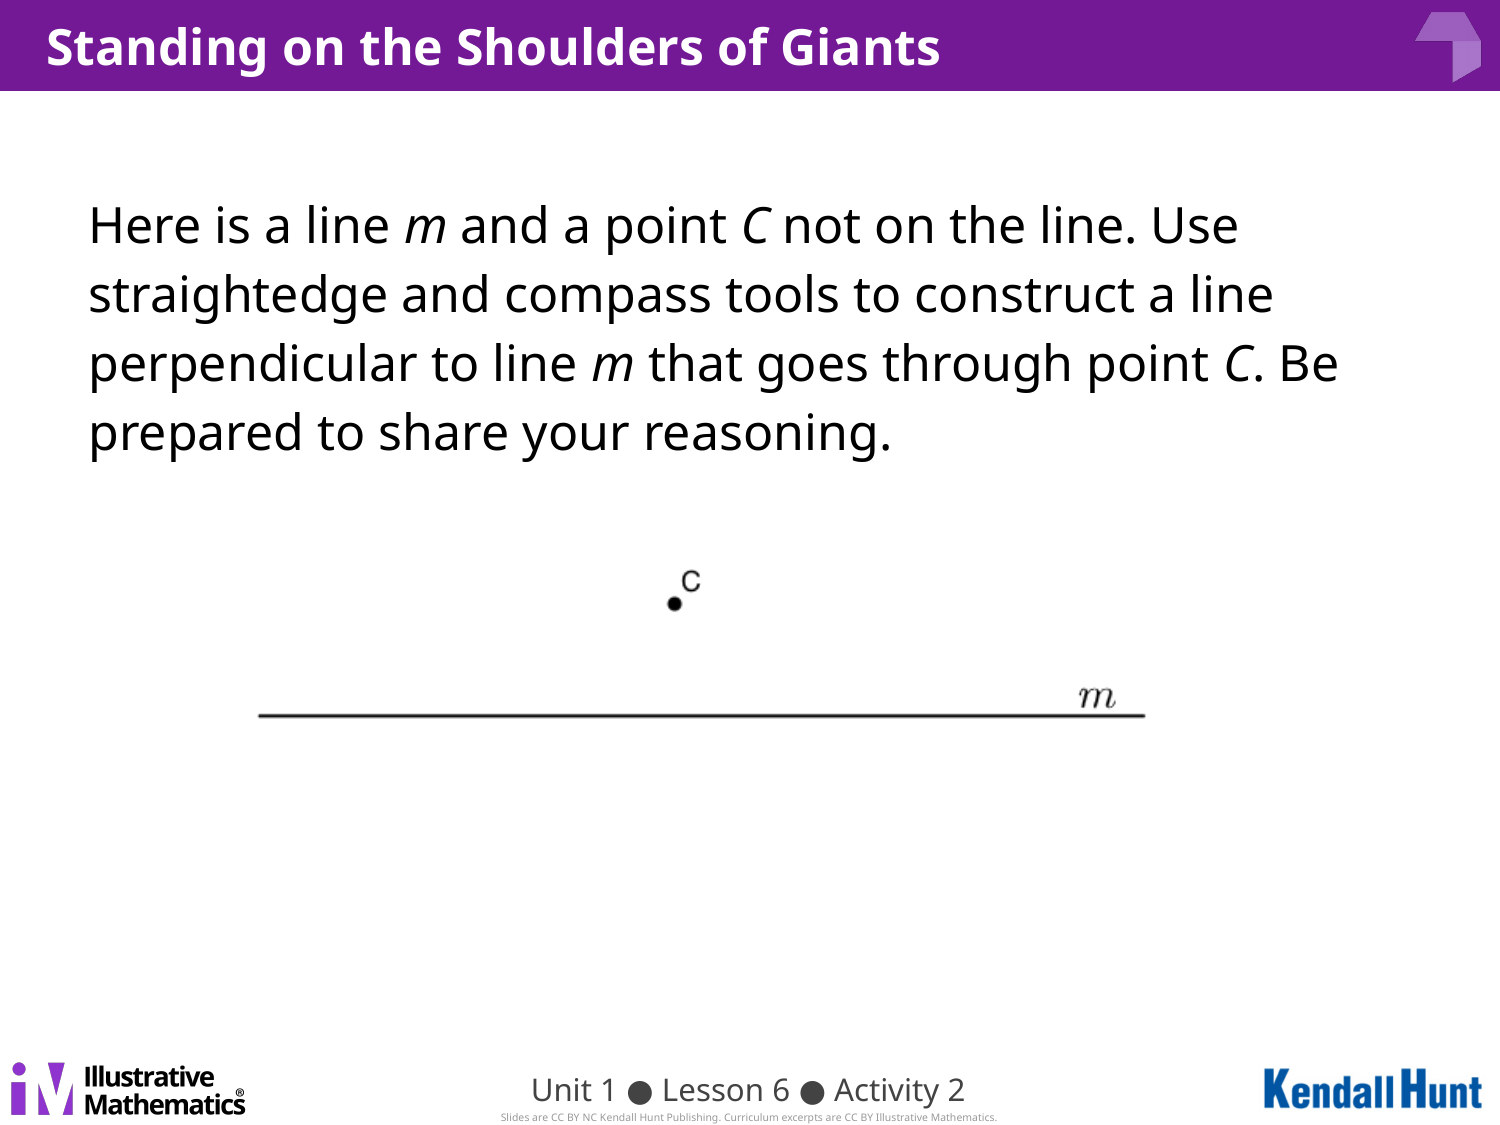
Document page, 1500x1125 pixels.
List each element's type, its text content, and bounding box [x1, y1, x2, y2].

picture [1258, 1065, 1487, 1112]
subtitle Unit 1 ● Lesson 6 ● Activity 2 [392, 1065, 1105, 1112]
picture [244, 546, 1194, 774]
picture [7, 1062, 246, 1119]
title Standing on the Shoulders of Giants [30, 0, 1408, 91]
picture [1408, 4, 1489, 87]
list Here is a line m and a point C not on the line. Use straightedge and compass tools to construct a line perpendicular to line m that goes through point C. Be prepared to share your reasoning. [73, 169, 1424, 300]
